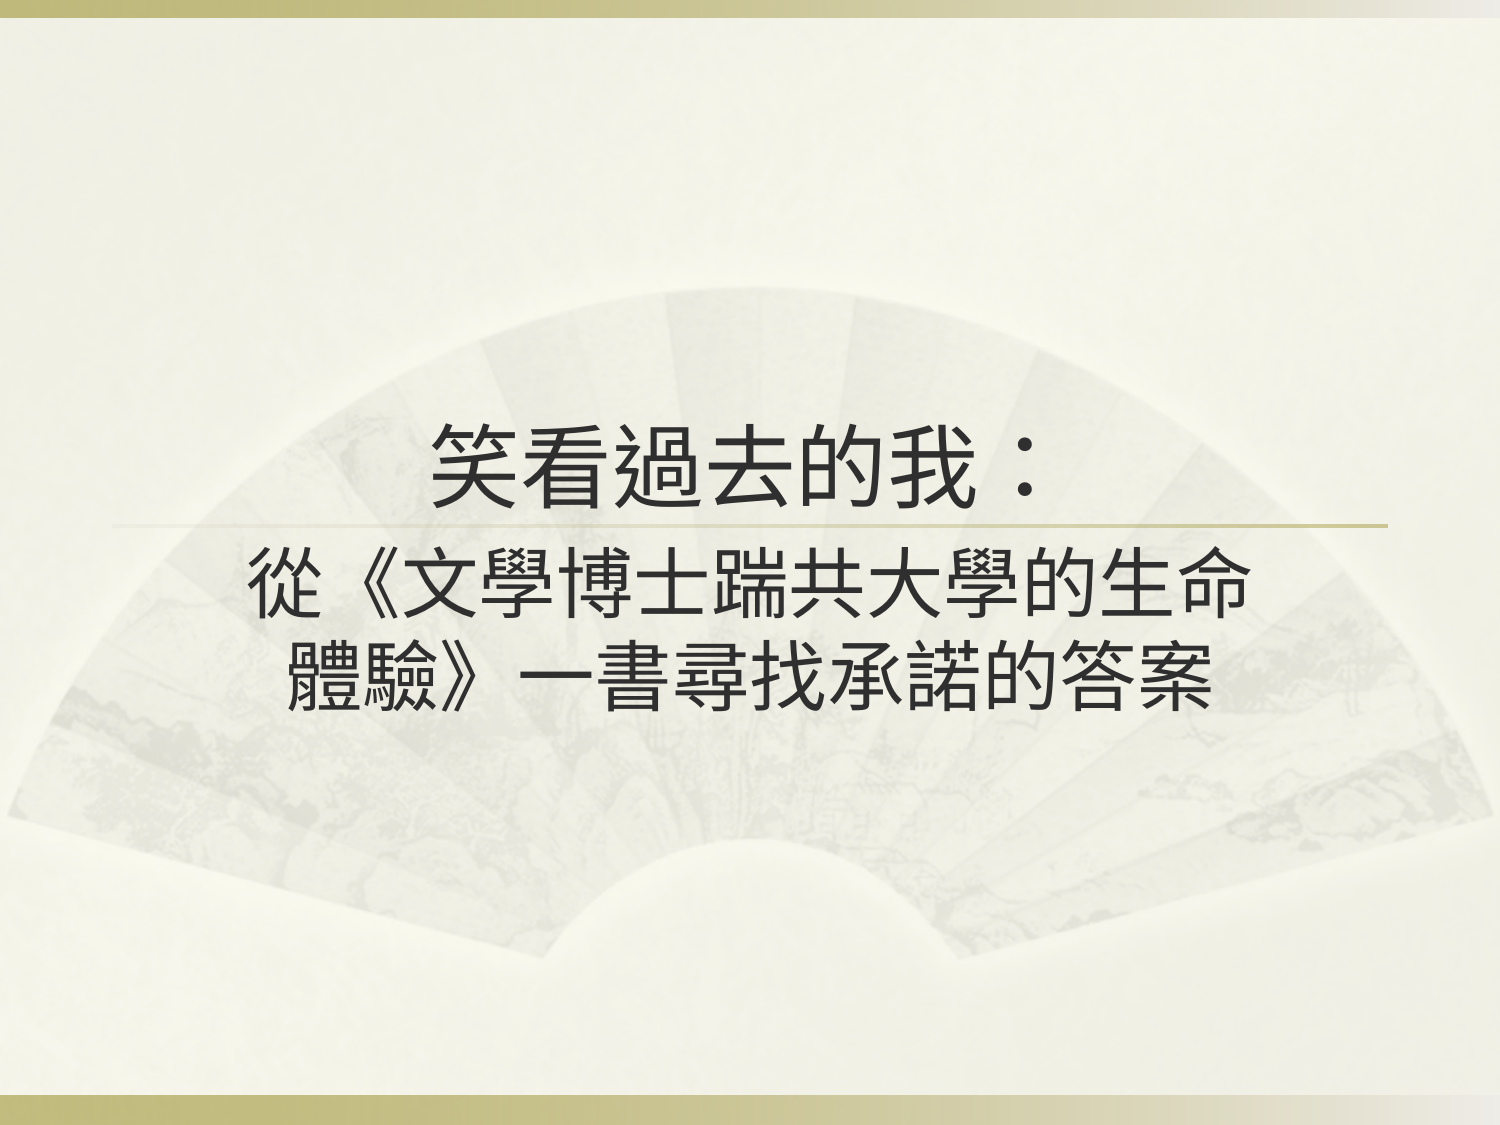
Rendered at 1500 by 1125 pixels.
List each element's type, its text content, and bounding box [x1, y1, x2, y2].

subtitle 從《文學博士踹共大學的生命體驗》一書尋找承諾的答案 [225, 527, 1275, 815]
title 笑看過去的我： [112, 275, 1388, 528]
